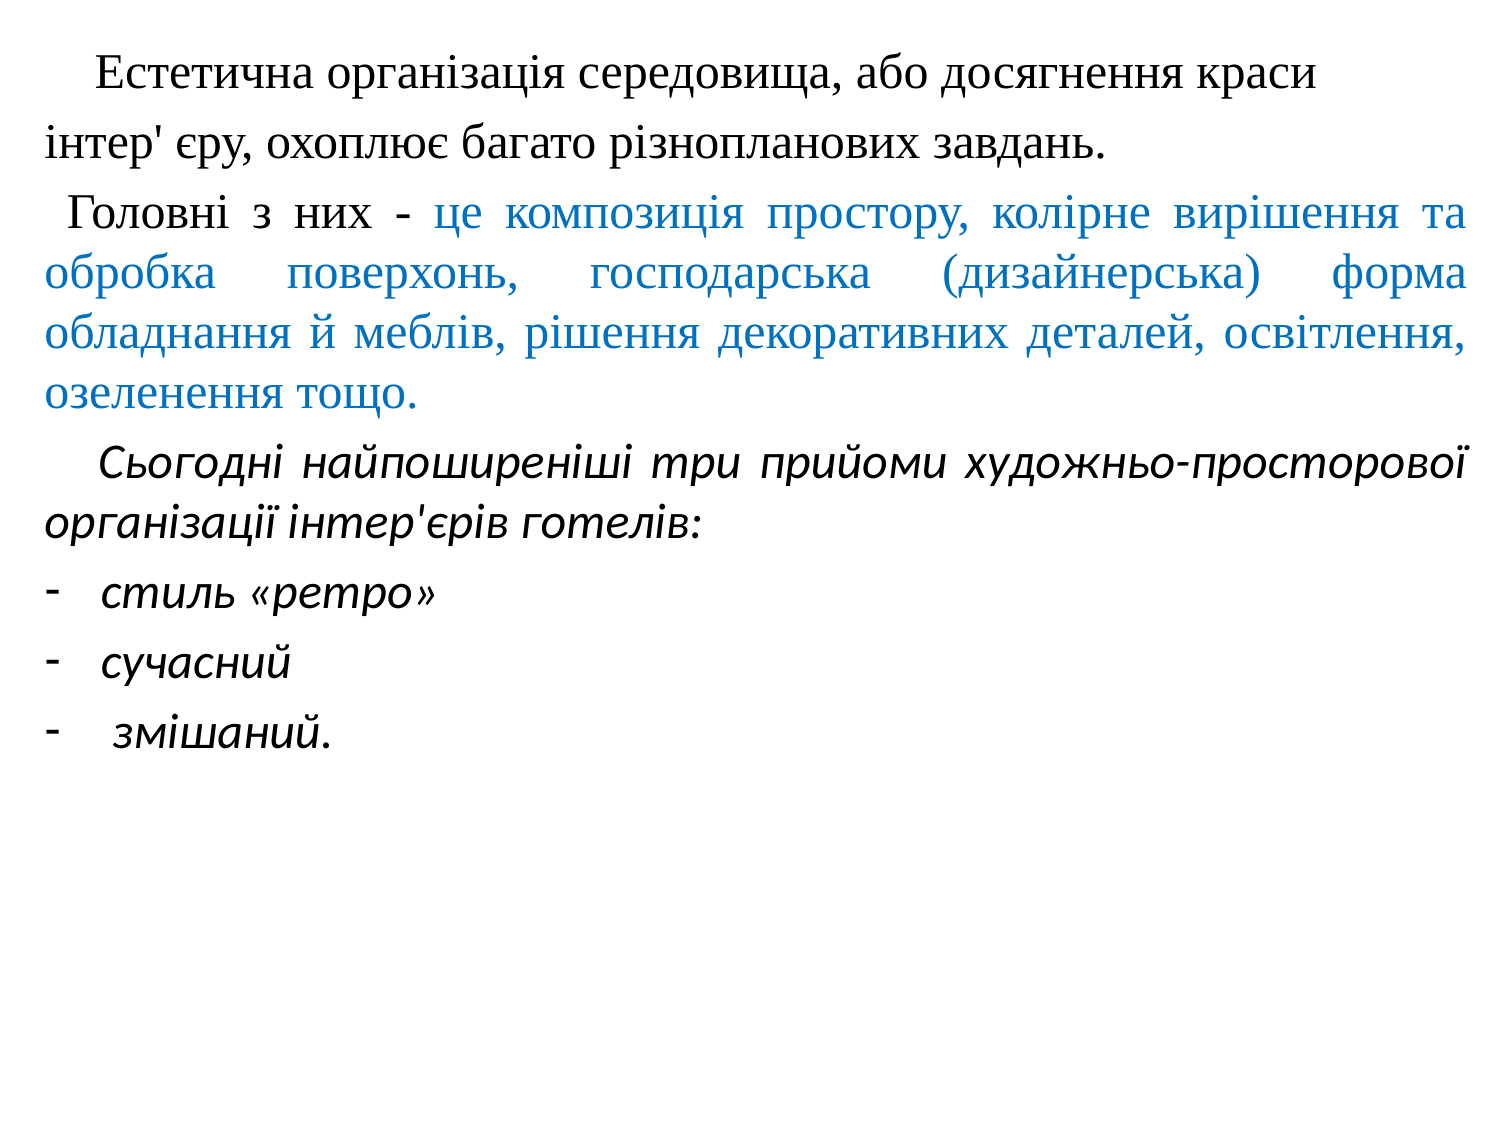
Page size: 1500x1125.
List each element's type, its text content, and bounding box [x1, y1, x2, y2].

list Естетична організація середовища, або досягнення краси інтер' єру, охоплює багато різнопланових завдань. Головні з них - це композиція простору, колірне вирішення та обробка поверхонь, господарська (дизайнерська) форма обладнання й меблів, рішення декоративних деталей, освітлення, озеленення тощо. Сьогодні найпоширеніші три прийоми художньо-просторової організації інтер'єрів готелів: стиль «ретро» сучасний змішаний. [29, 30, 1483, 1094]
